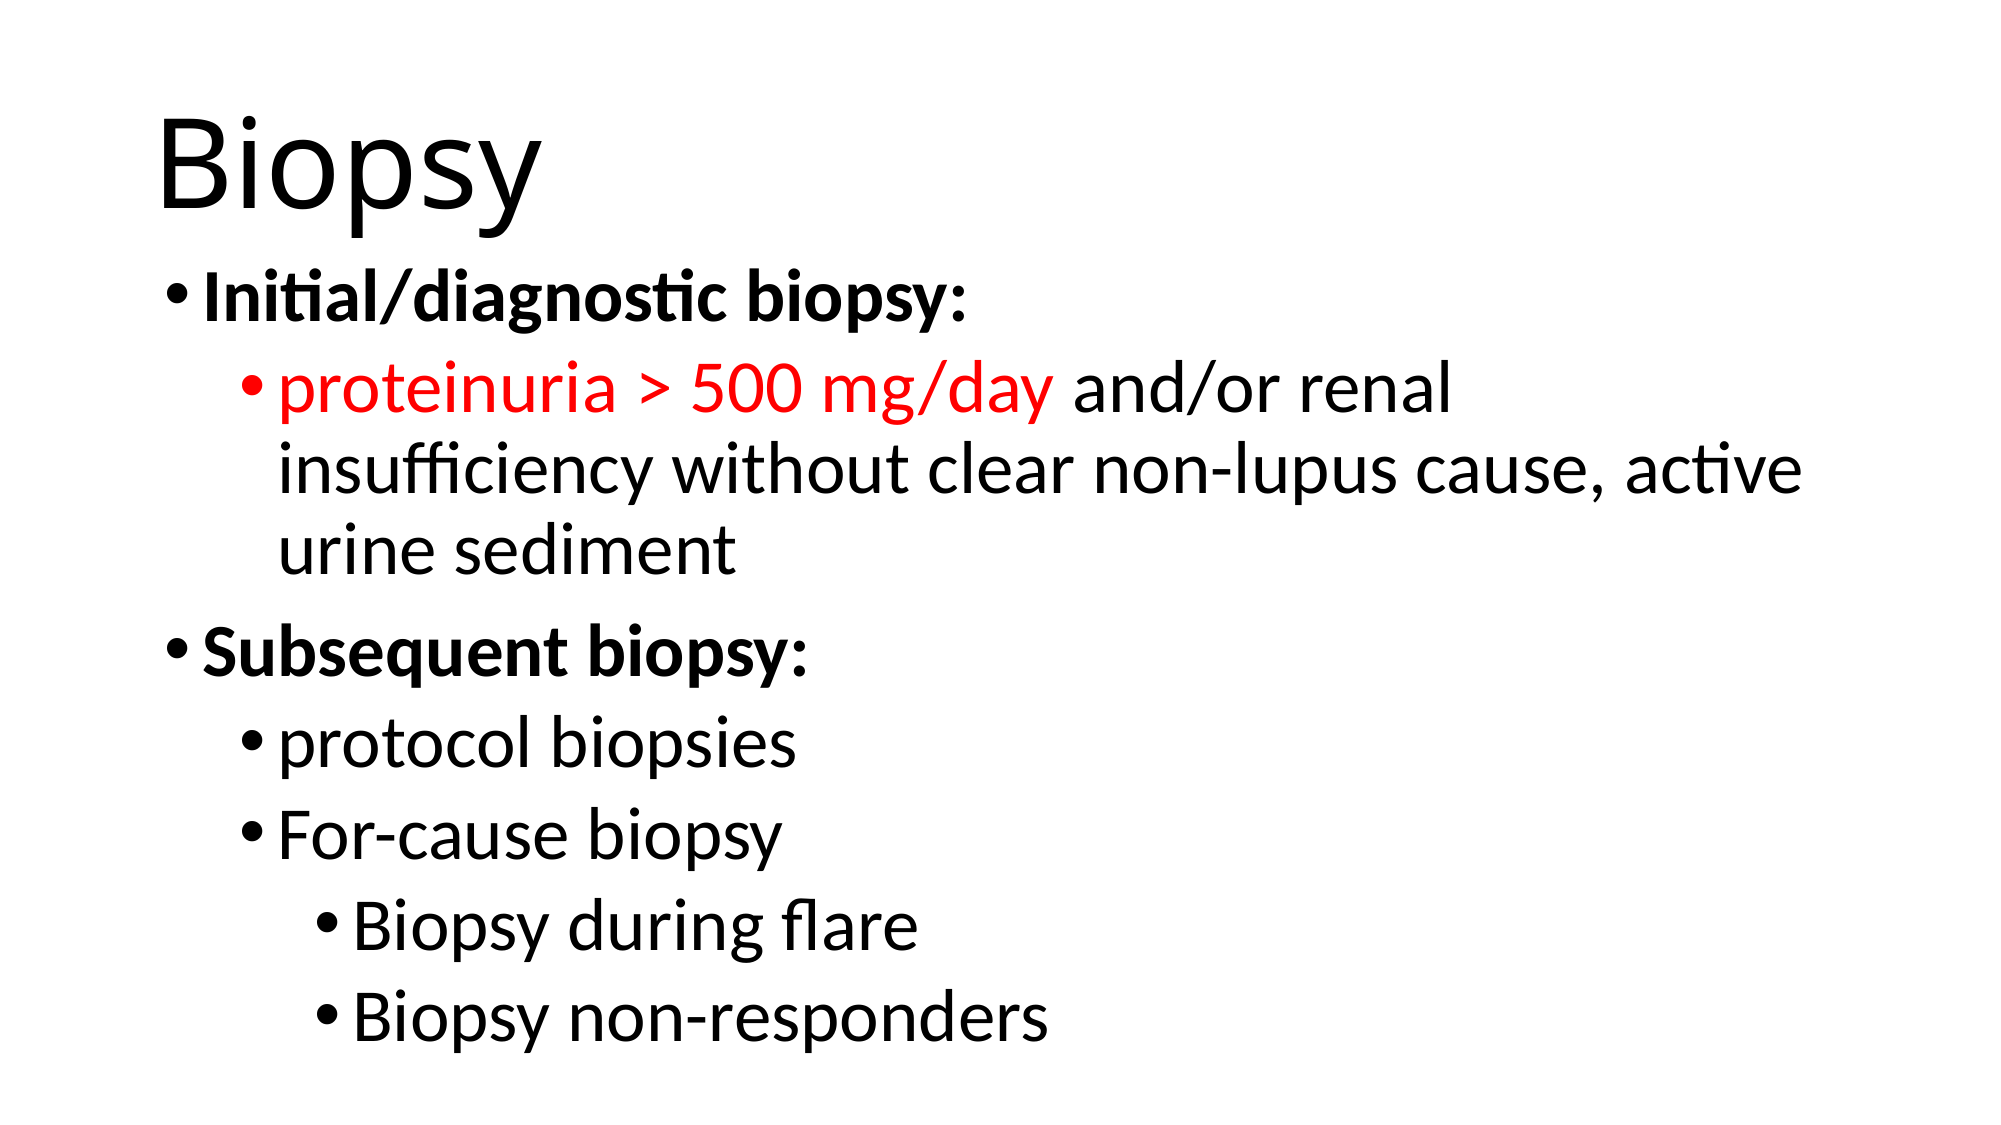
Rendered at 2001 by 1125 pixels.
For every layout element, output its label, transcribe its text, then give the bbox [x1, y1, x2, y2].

title Biopsy [137, 59, 1863, 278]
list Initial/diagnostic biopsy: proteinuria > 500 mg/day and/or renal insufficiency without clear non-lupus cause, active urine sediment Subsequent biopsy: protocol biopsies For-cause biopsy Biopsy during flare Biopsy non-responders [149, 249, 1850, 1104]
